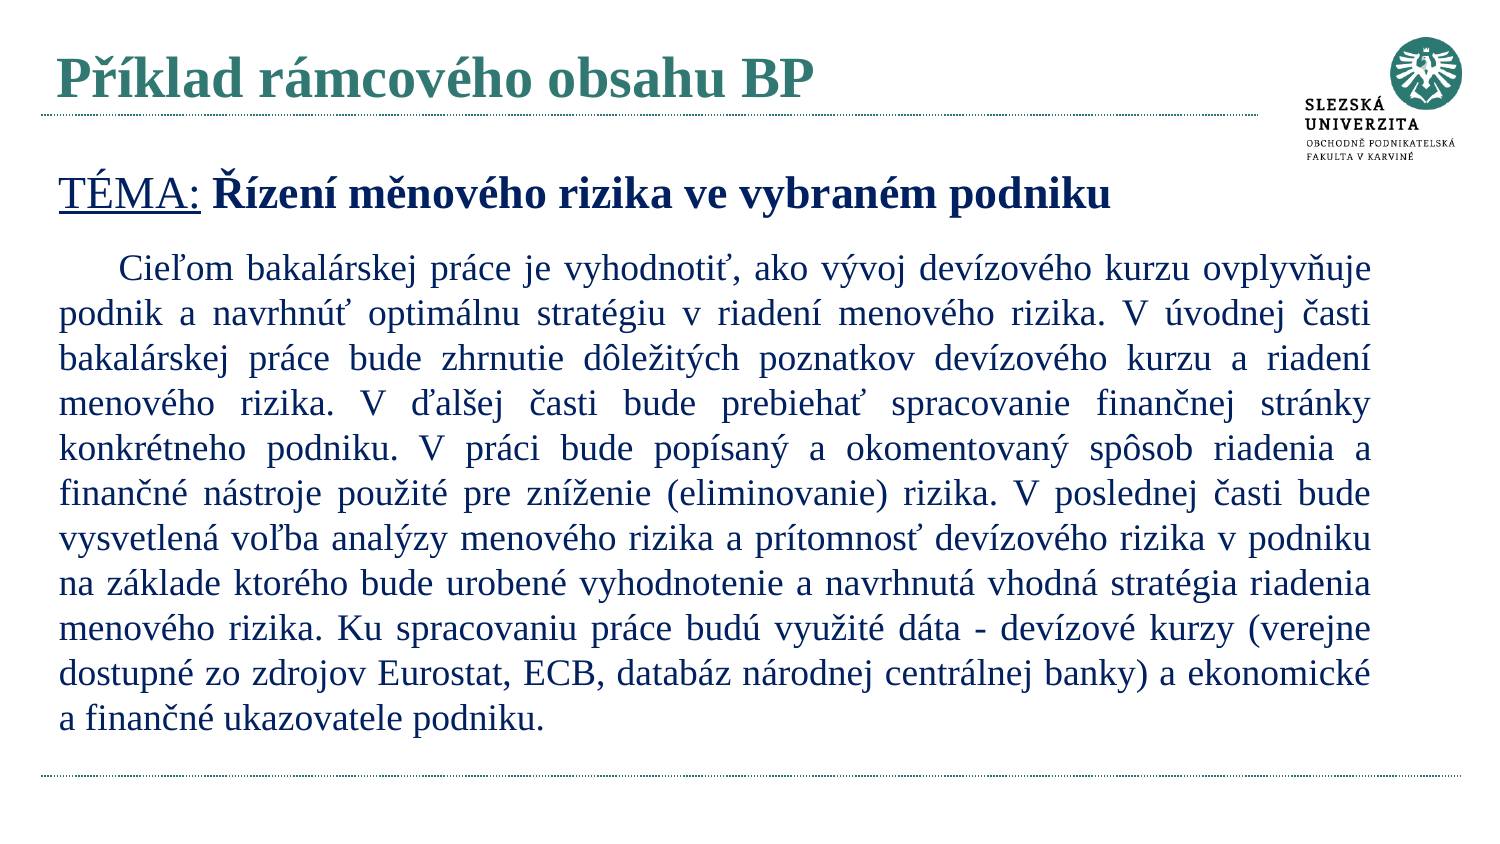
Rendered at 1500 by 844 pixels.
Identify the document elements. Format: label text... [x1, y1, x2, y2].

list TÉMA: Řízení měnového rizika ve vybraném podniku Cieľom bakalárskej práce je vyhodnotiť, ako vývoj devízového kurzu ovplyvňuje podnik a navrhnúť optimálnu stratégiu v riadení menového rizika. V úvodnej časti bakalárskej práce bude zhrnutie dôležitých poznatkov devízového kurzu a riadení menového rizika. V ďalšej časti bude prebiehať spracovanie finančnej stránky konkrétneho podniku. V práci bude popísaný a okomentovaný spôsob riadenia a finančné nástroje použité pre zníženie (eliminovanie) rizika. V poslednej časti bude vysvetlená voľba analýzy menového rizika a prítomnosť devízového rizika v podniku na základe ktorého bude urobené vyhodnotenie a navrhnutá vhodná stratégia riadenia menového rizika. Ku spracovaniu práce budú využité dáta - devízové kurzy (verejne dostupné zo zdrojov Eurostat, ECB, databáz národnej centrálnej banky) a ekonomické a finančné ukazovatele podniku. [29, 155, 1388, 735]
picture [1305, 37, 1462, 160]
title Příklad rámcového obsahu BP [41, 32, 1323, 116]
